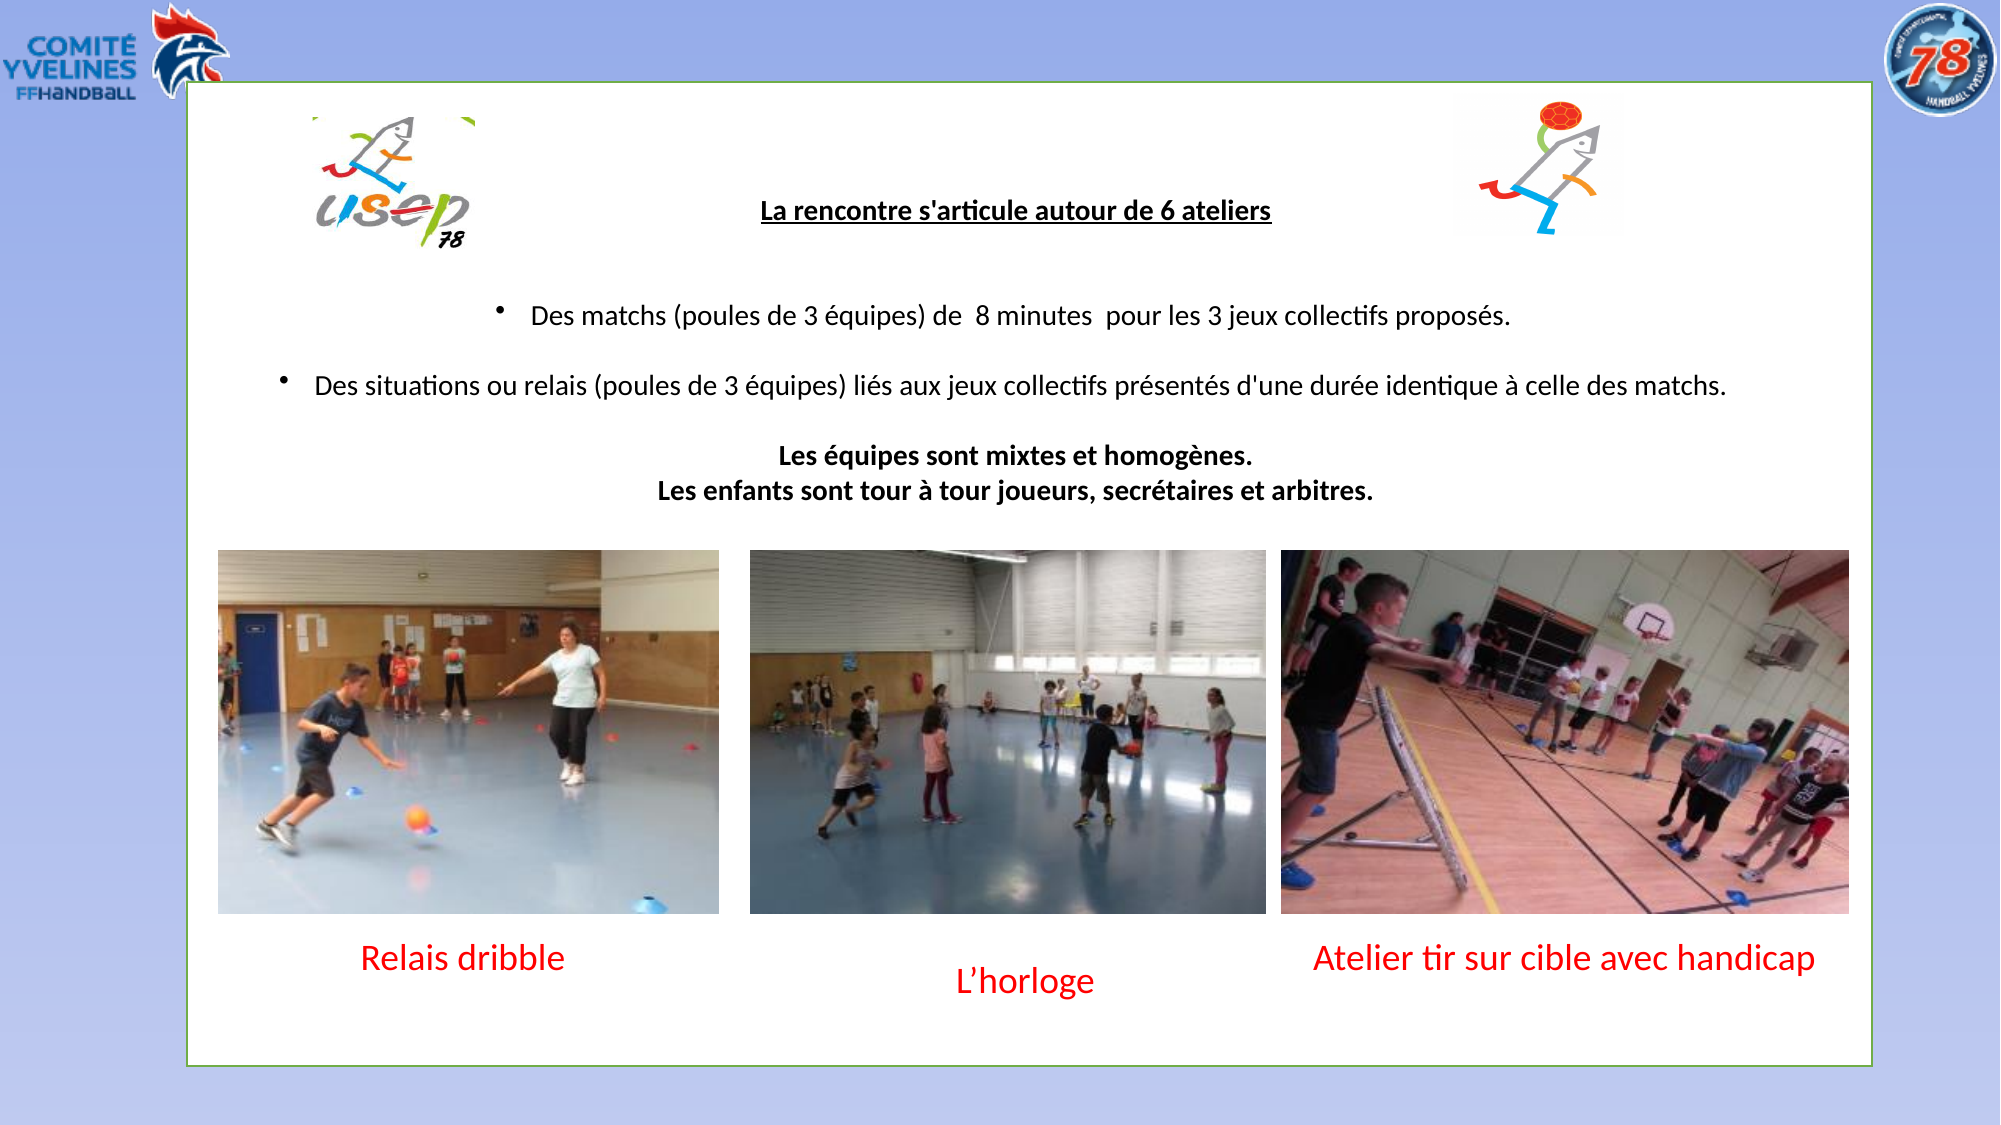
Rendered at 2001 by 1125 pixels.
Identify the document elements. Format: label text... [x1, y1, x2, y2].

picture [1884, 3, 1997, 117]
picture [749, 550, 1266, 915]
picture [312, 117, 475, 250]
text_box Atelier tir sur cible avec handicap [1265, 925, 1864, 986]
picture [218, 550, 719, 915]
picture [1453, 93, 1624, 236]
picture [3, 2, 230, 103]
text_box Relais dribble [203, 925, 723, 986]
text_box La rencontre s'articule autour de 6 ateliers Des matchs (poules de 3 équipes) de 8 minutes pour les 3 jeux collectifs proposés. Des situations ou relais (poules de 3 équipes) liés aux jeux collectifs présentés d'une durée identique à celle des matchs. Les équipes sont mixtes et homogènes. Les enfants sont tour à tour joueurs, secrétaires et arbitres. [234, 183, 1799, 549]
text_box [186, 81, 1873, 1067]
text_box L’horloge [765, 949, 1286, 1009]
picture [1281, 550, 1849, 915]
